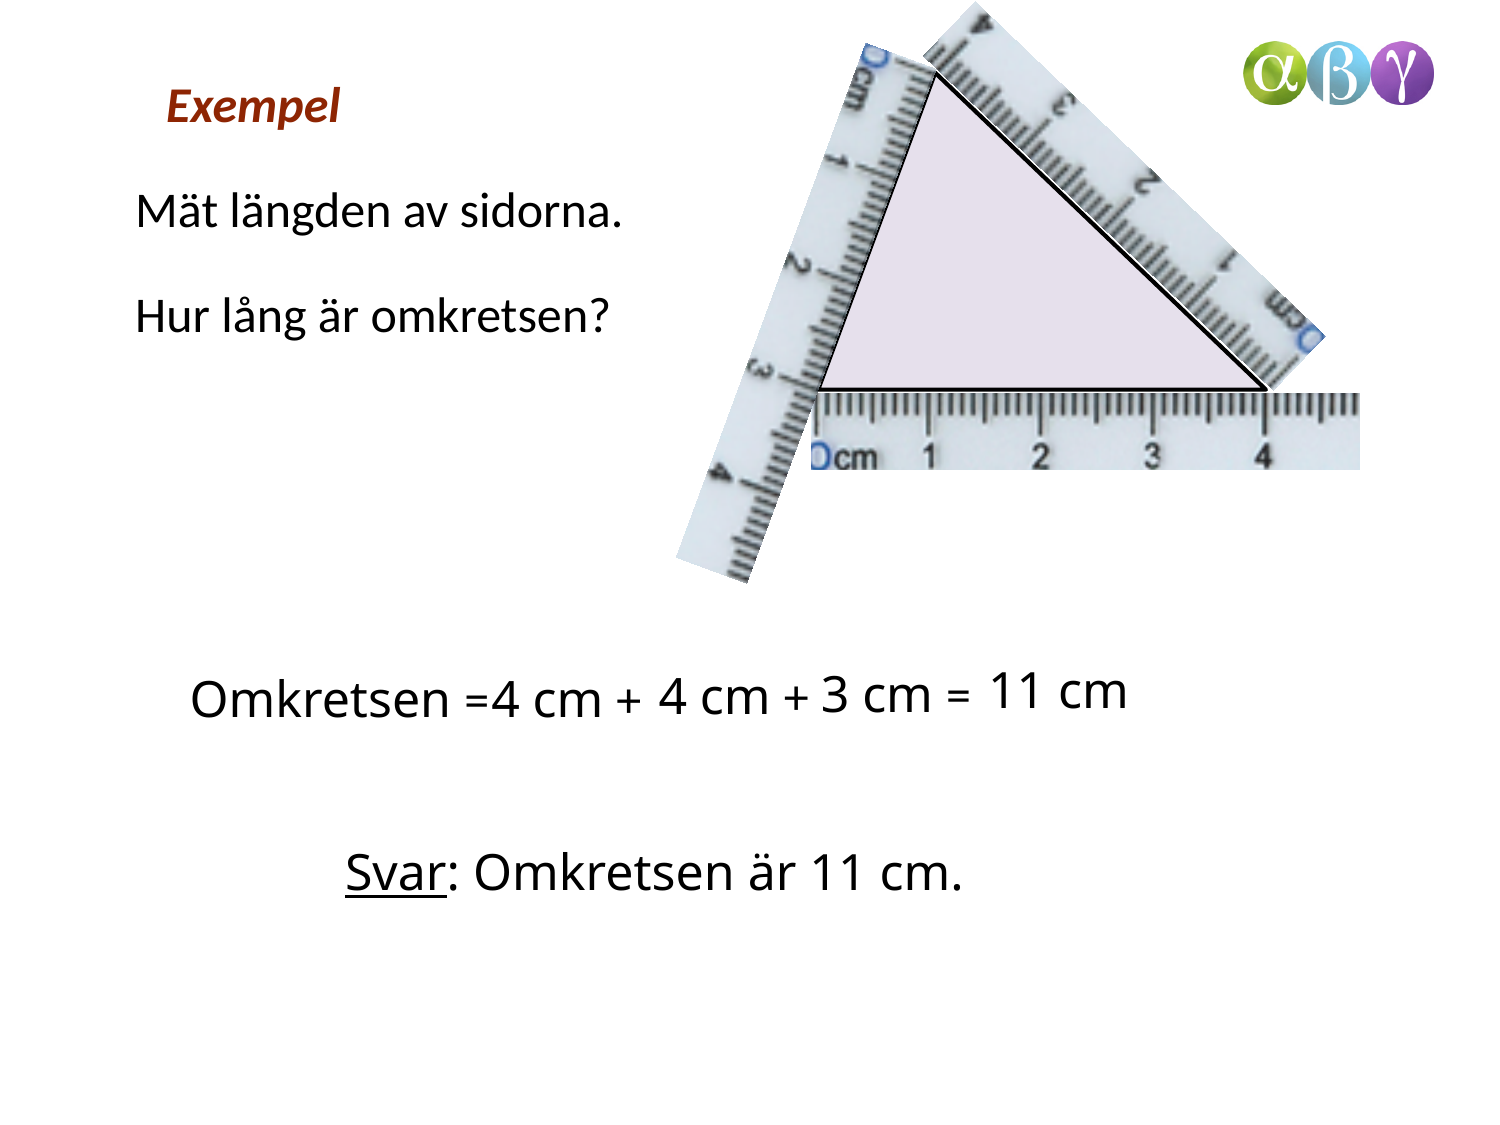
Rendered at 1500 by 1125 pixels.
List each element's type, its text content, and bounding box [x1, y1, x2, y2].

text_box [818, 235, 1268, 392]
text_box Hur lång är omkretsen? [120, 275, 529, 350]
text_box [905, 71, 1026, 156]
picture [1243, 40, 1435, 105]
text_box Omkretsen = [174, 660, 476, 735]
text_box 4 cm + [643, 657, 882, 732]
text_box 3 cm = [805, 655, 1044, 731]
text_box 11 cm [973, 651, 1211, 727]
picture [531, 274, 1081, 351]
text_box 4 cm + [476, 660, 667, 735]
text_box Svar: Omkretsen är 11 cm. [330, 833, 1152, 909]
text_box Mät längden av sidorna. [120, 169, 818, 245]
text_box Exempel [151, 64, 356, 140]
picture [881, 157, 1367, 234]
picture [810, 393, 1360, 470]
